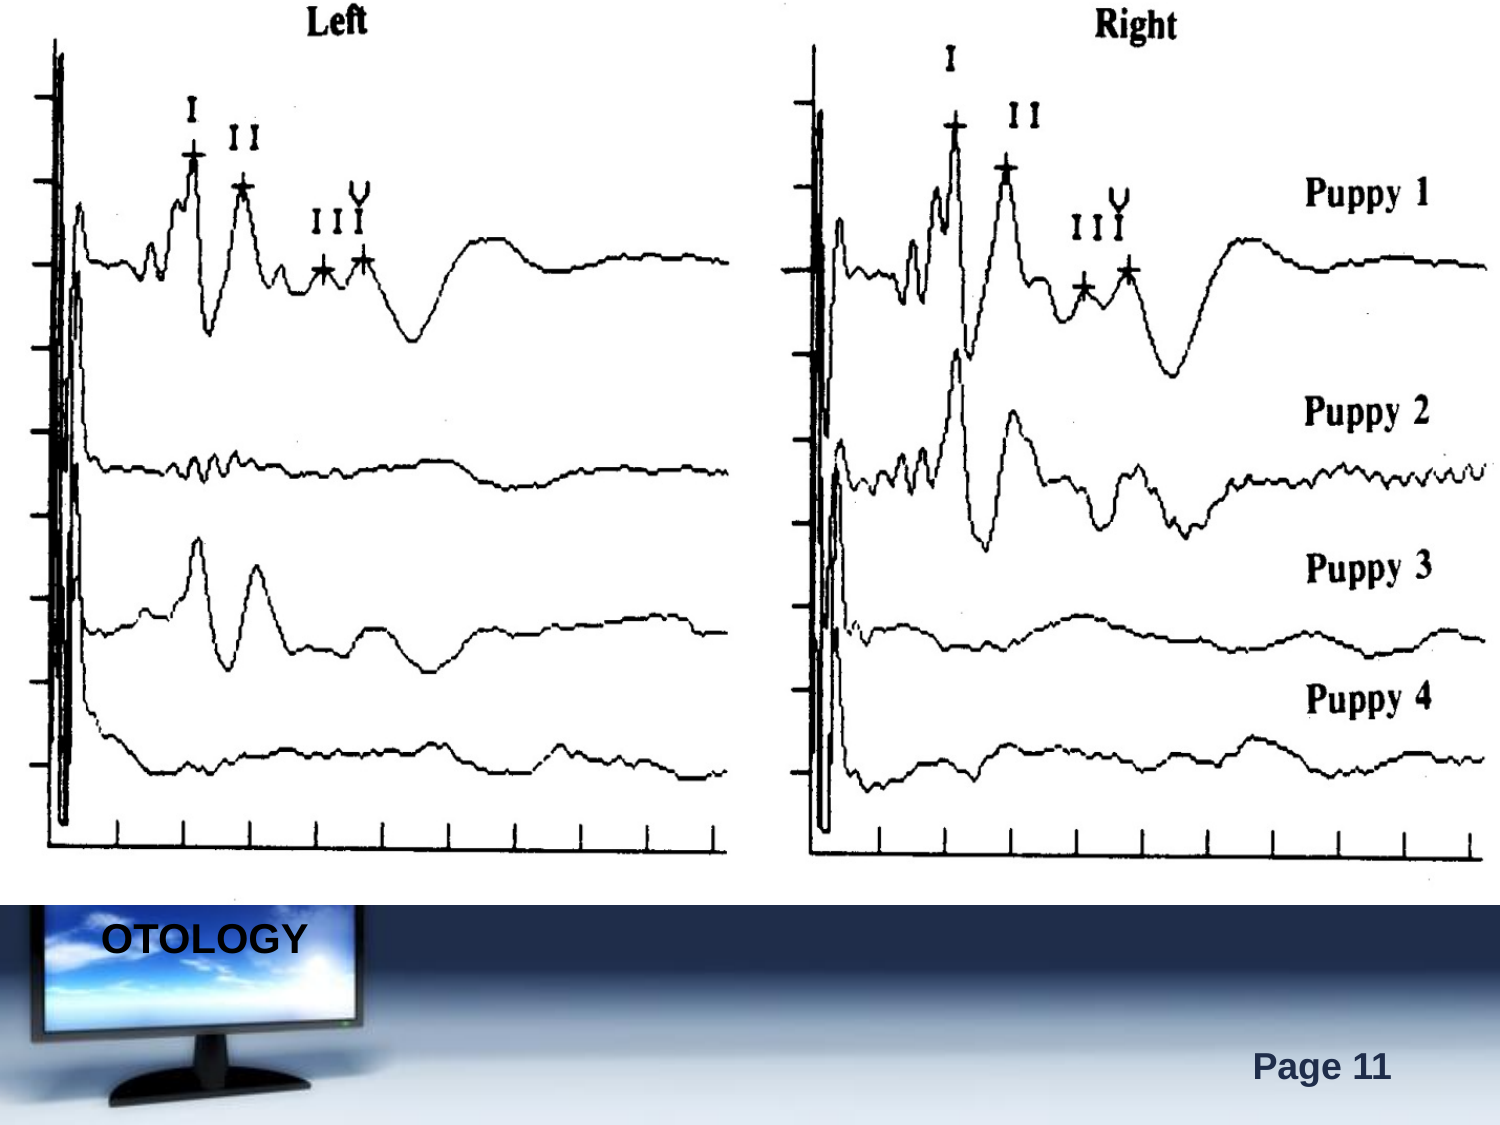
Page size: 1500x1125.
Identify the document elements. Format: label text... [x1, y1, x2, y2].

text_box OTOLOGY [85, 914, 324, 970]
picture [0, 0, 1500, 1125]
